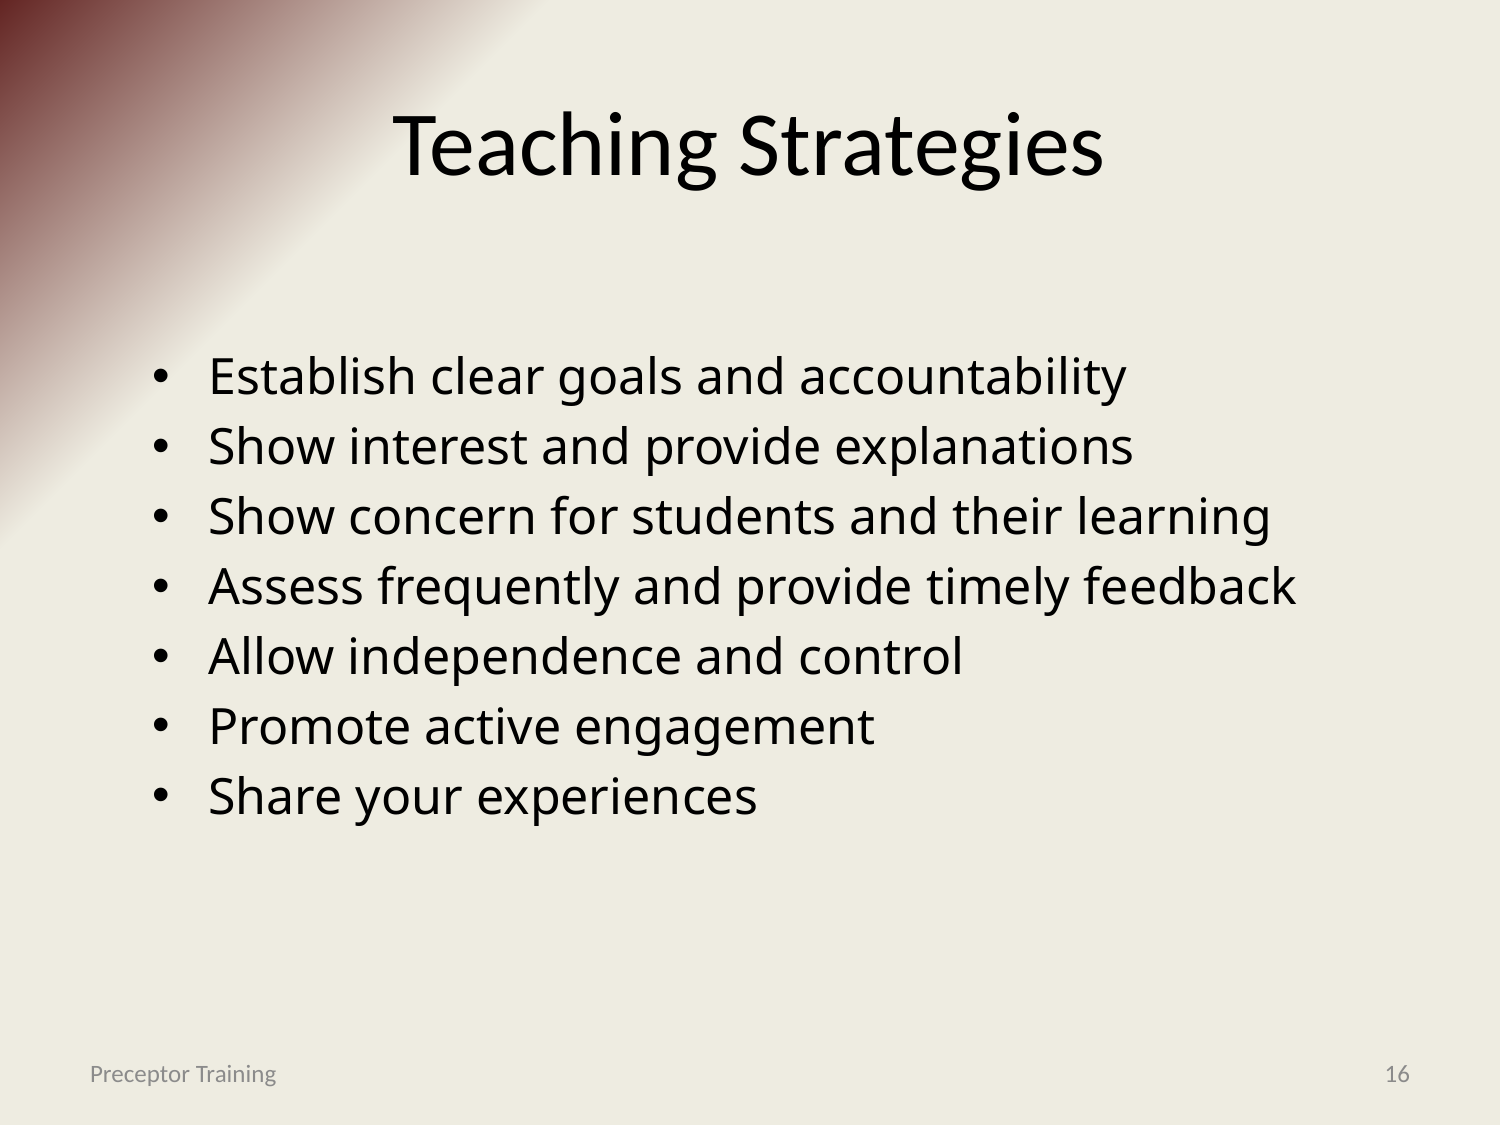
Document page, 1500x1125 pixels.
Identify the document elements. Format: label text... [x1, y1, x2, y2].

slide_number Preceptor Training [75, 1042, 425, 1103]
text_box Establish clear goals and accountability Show interest and provide explanations Show concern for students and their learning Assess frequently and provide timely feedback Allow independence and control Promote active engagement Share your experiences [137, 337, 1400, 833]
slide_number 16 [1074, 1042, 1425, 1103]
title Teaching Strategies [75, 45, 1425, 233]
